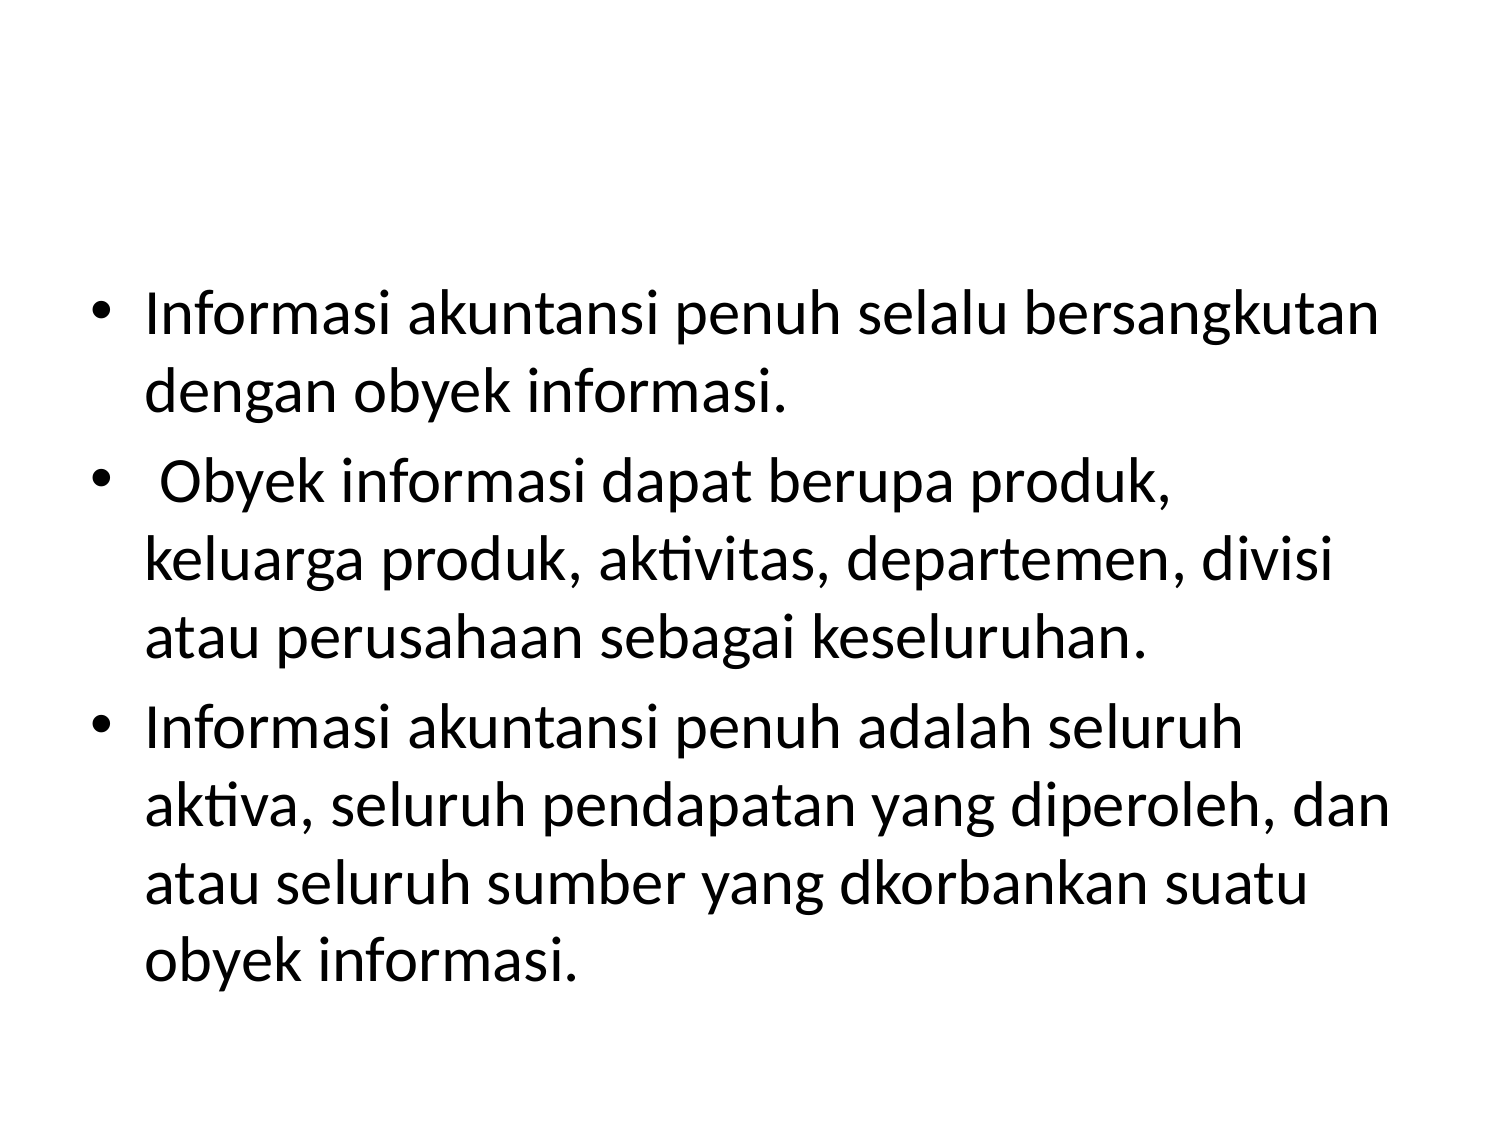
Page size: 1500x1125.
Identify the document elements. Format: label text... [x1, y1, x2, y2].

list Informasi akuntansi penuh selalu bersangkutan dengan obyek informasi. Obyek informasi dapat berupa produk, keluarga produk, aktivitas, departemen, divisi atau perusahaan sebagai keseluruhan. Informasi akuntansi penuh adalah seluruh aktiva, seluruh pendapatan yang diperoleh, dan atau seluruh sumber yang dkorbankan suatu obyek informasi. [75, 262, 1425, 1005]
